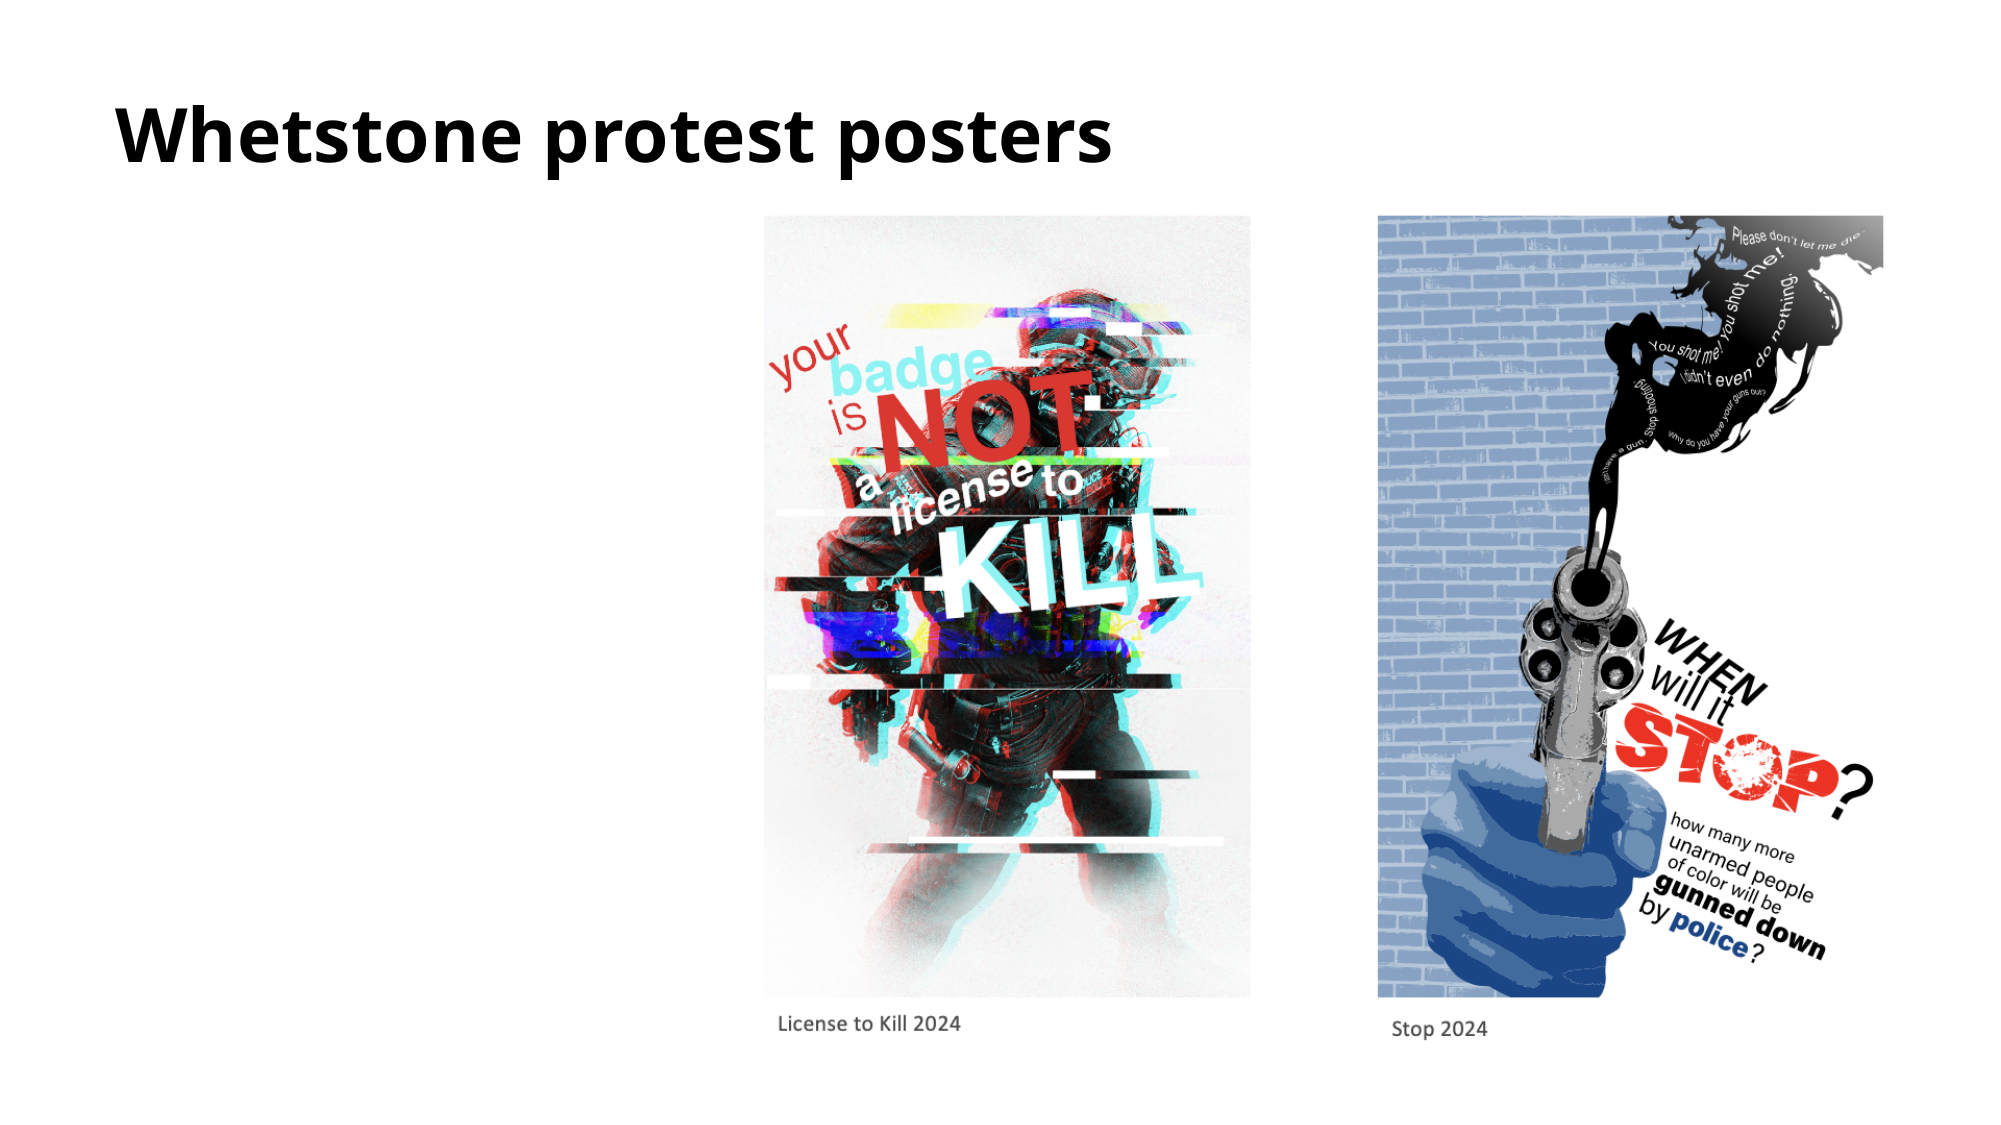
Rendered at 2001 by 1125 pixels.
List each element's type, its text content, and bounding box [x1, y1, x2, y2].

picture [738, 199, 1900, 1060]
title Whetstone protest posters [100, 90, 1849, 276]
